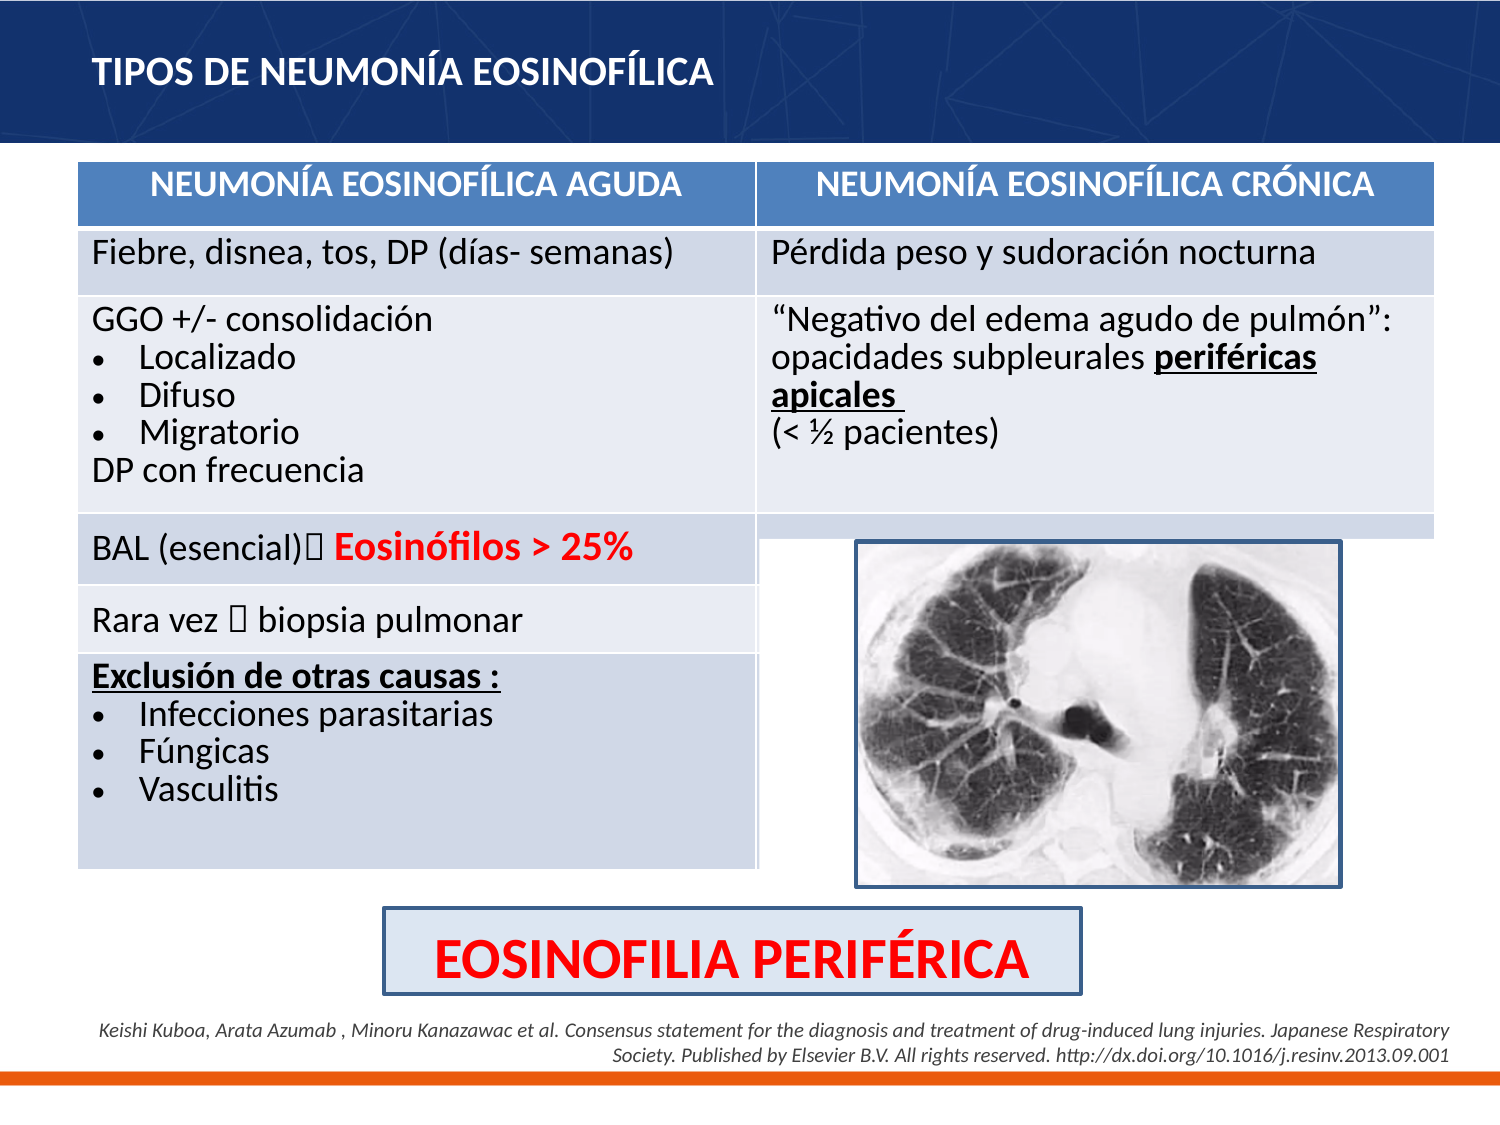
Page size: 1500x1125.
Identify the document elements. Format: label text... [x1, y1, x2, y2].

table_cell GGO +/- consolidación Localizado Difuso Migratorio DP con frecuencia [78, 297, 755, 512]
table_cell Rara vez  biopsia pulmonar [78, 586, 755, 652]
table_cell Exclusión de otras causas : Infecciones parasitarias Fúngicas Vasculitis [78, 654, 755, 869]
table_cell Fiebre, disnea, tos, DP (días- semanas) [78, 231, 755, 295]
table_cell “Negativo del edema agudo de pulmón”: opacidades subpleurales periféricas apicales (< ½ pacientes) [757, 297, 1434, 512]
title TIPOS DE NEUMONÍA EOSINOFÍLICA [76, 0, 1258, 138]
table_cell Pérdida peso y sudoración nocturna [757, 231, 1434, 295]
text_box [382, 906, 1083, 912]
text_box [757, 537, 1437, 894]
text_box EOSINOFILIA PERIFÉRICA [182, 912, 1282, 998]
text_box [854, 539, 1343, 546]
table_header NEUMONÍA EOSINOFÍLICA CRÓNICA [757, 162, 1434, 226]
table_cell BAL (esencial) Eosinófilos > 25% [78, 514, 755, 584]
picture [0, 0, 1500, 1125]
footer Keishi Kuboa, Arata Azumab , Minoru Kanazawac et al. Consensus statement for the diagnosis and treatment of drug-induced lung injuries. Japanese Respiratory Society. Published by Elsevier B.V. All rights reserved. http://dx.doi.org/10.1016/j.resinv.2013.09.001 [47, 1009, 1465, 1068]
table_cell [757, 514, 1434, 537]
table_header NEUMONÍA EOSINOFÍLICA AGUDA [78, 162, 755, 226]
